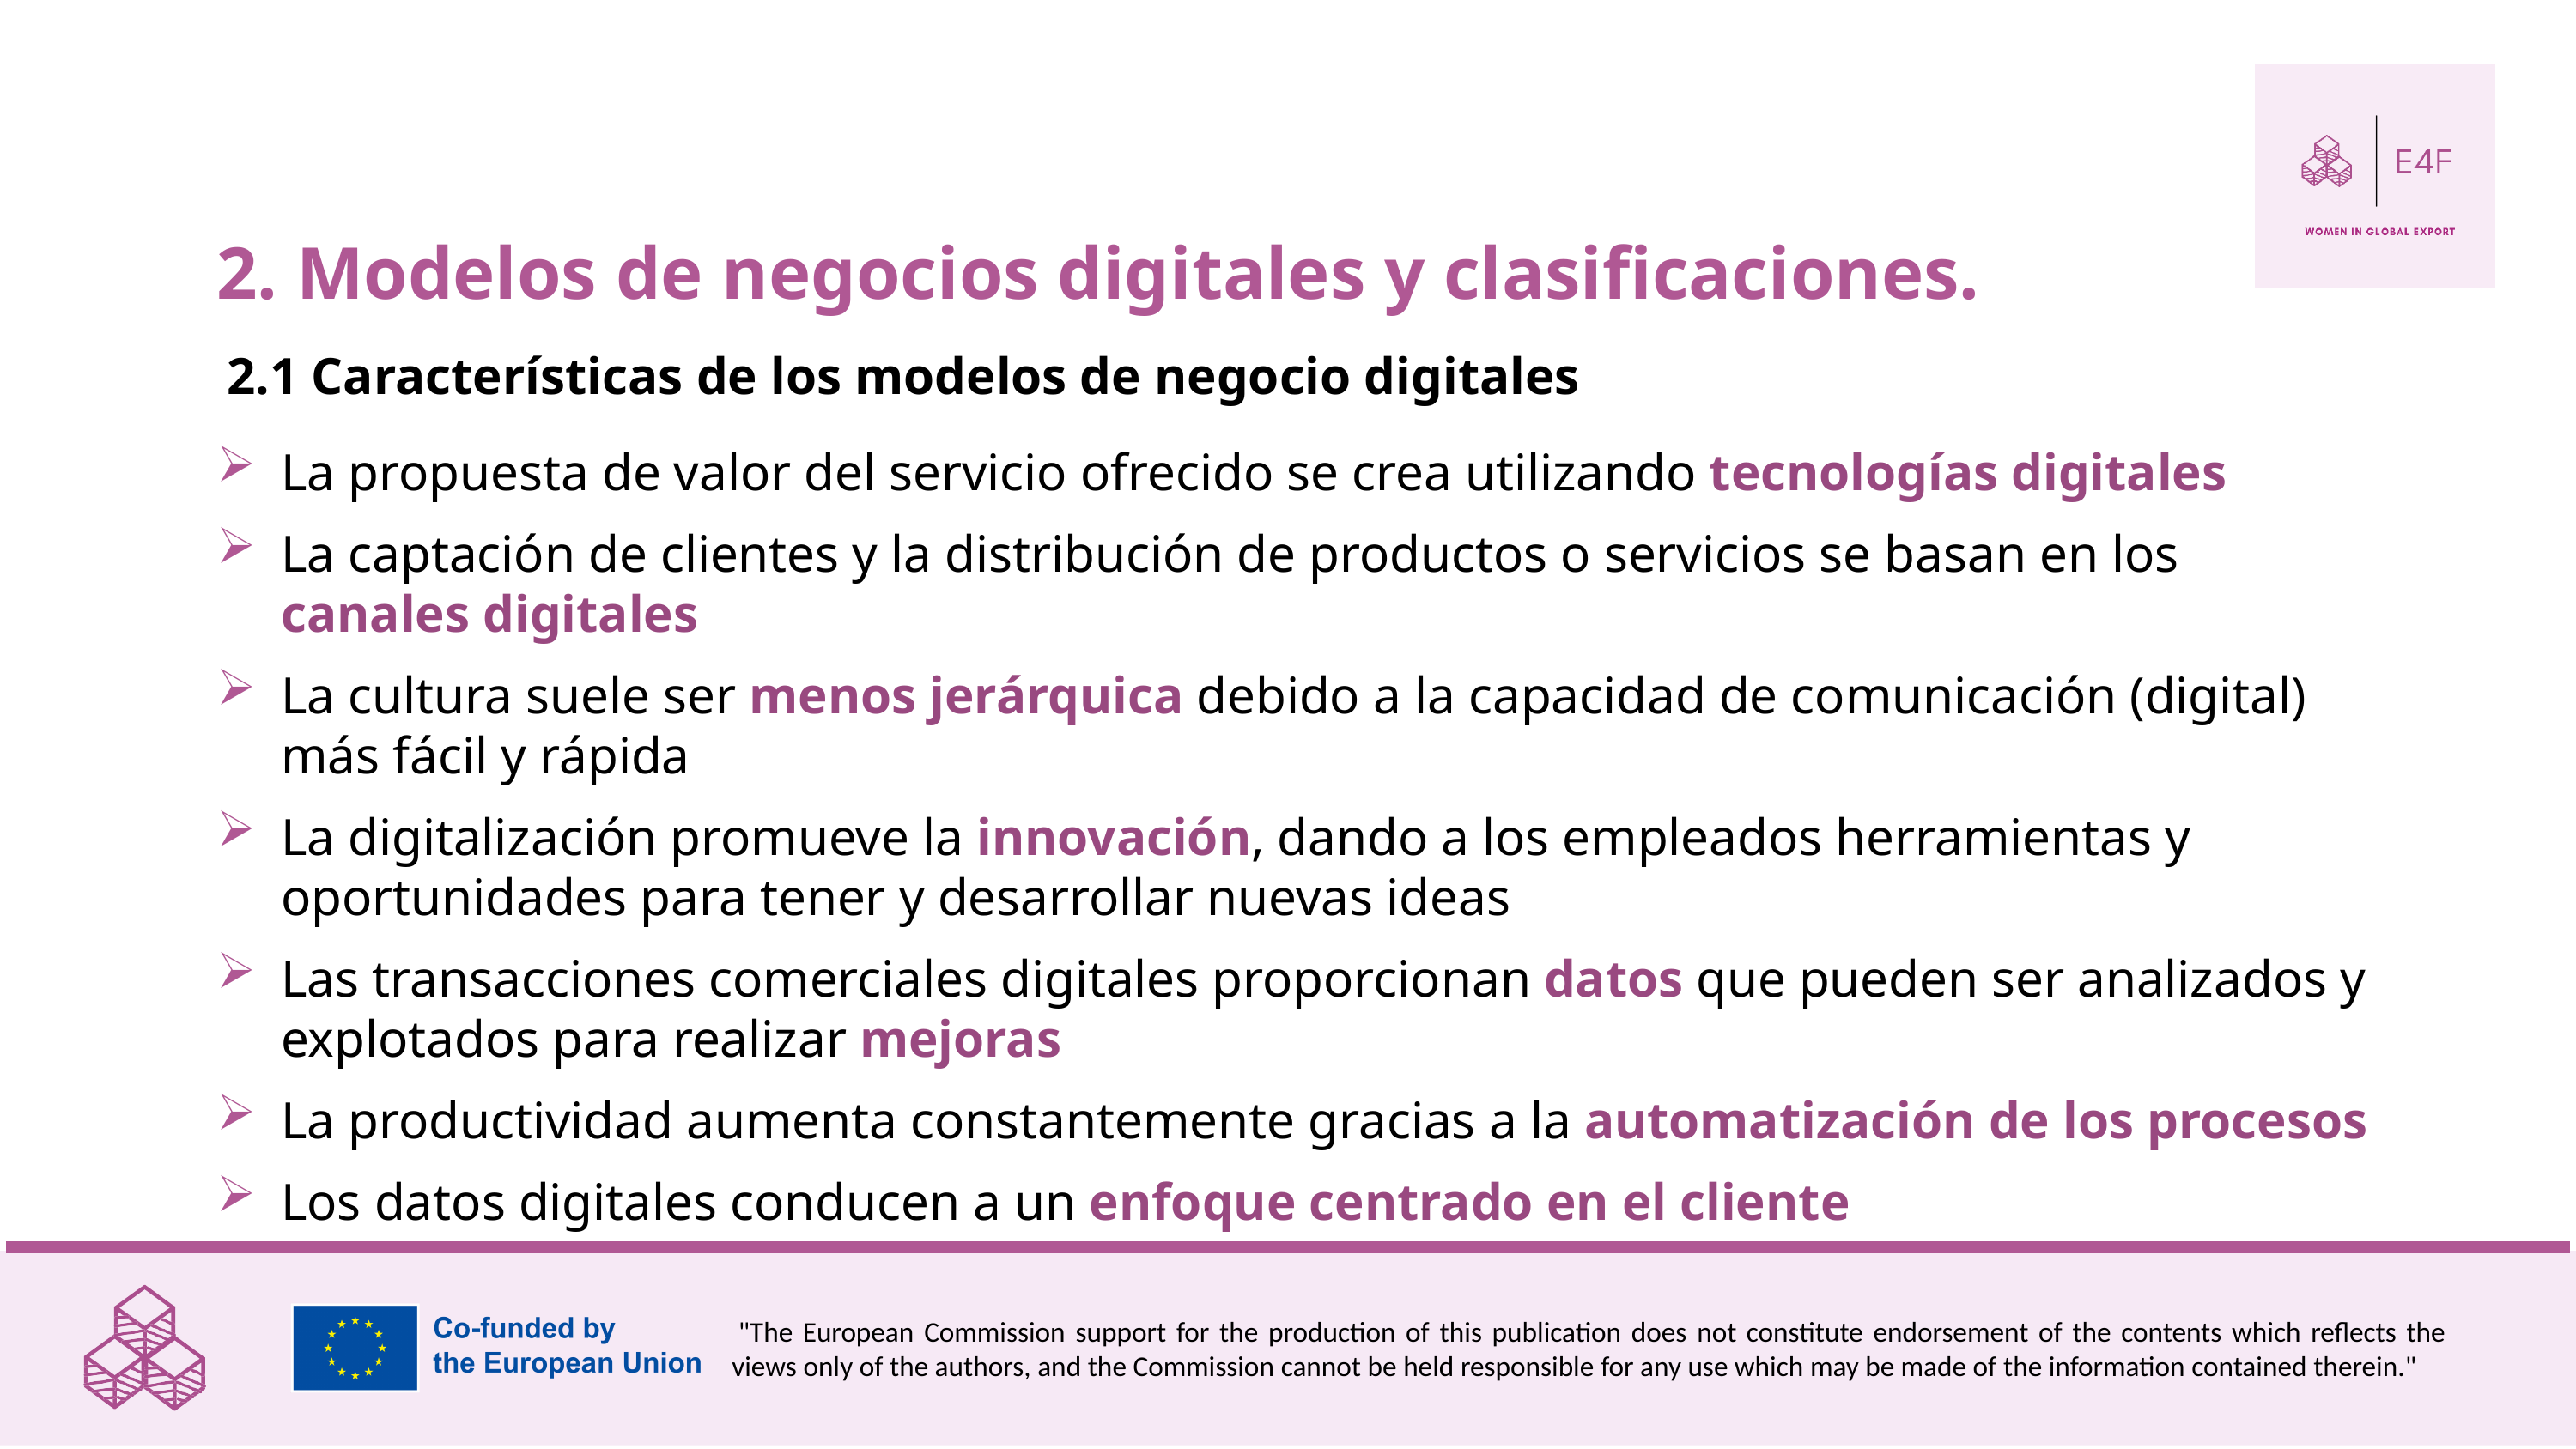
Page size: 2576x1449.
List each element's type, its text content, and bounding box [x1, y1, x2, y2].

picture [113, 1315, 176, 1351]
picture [83, 1364, 204, 1403]
picture [161, 1341, 176, 1351]
picture [2254, 64, 2495, 288]
text_box 2. Modelos de negocios digitales y clasificaciones. [204, 221, 2222, 320]
text_box La propuesta de valor del servicio ofrecido se crea utilizando tecnologías digitales La captación de clientes y la distribución de productos o servicios se basan en los canales digitales La cultura suele ser menos jerárquica debido a la capacidad de comunicación (digital) más fácil y rápida La digitalización promueve la innovación, dando a los empleados herramientas y oportunidades para tener y desarrollar nuevas ideas Las transacciones comerciales digitales proporcionan datos que pueden ser analizados y explotados para realizar mejoras La productividad aumenta constantemente gracias a la automatización de los procesos Los datos digitales conducen a un enfoque centrado en el cliente [204, 433, 2394, 1438]
text_box 2.1 Características de los modelos de negocio digitales [214, 337, 1629, 411]
